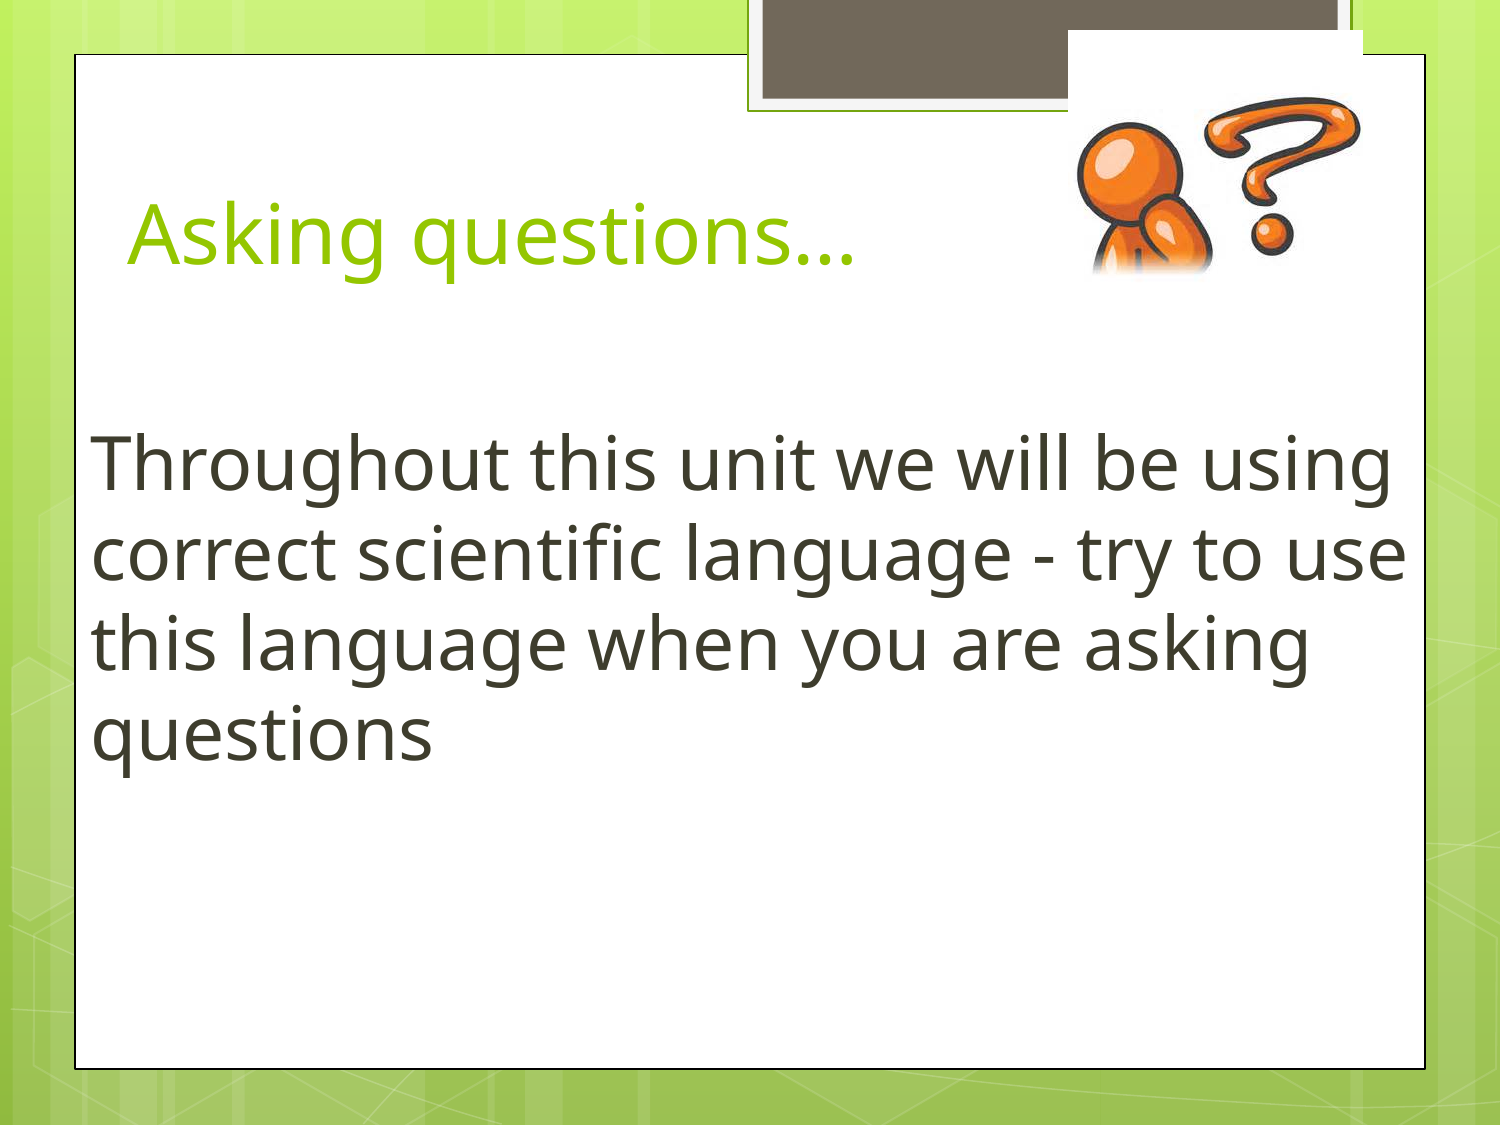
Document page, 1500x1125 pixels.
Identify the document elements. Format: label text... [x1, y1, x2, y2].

list Throughout this unit we will be using correct scientific language - try to use this language when you are asking questions [75, 338, 1425, 1005]
picture [1068, 30, 1363, 325]
title Asking questions… [112, 101, 1063, 290]
